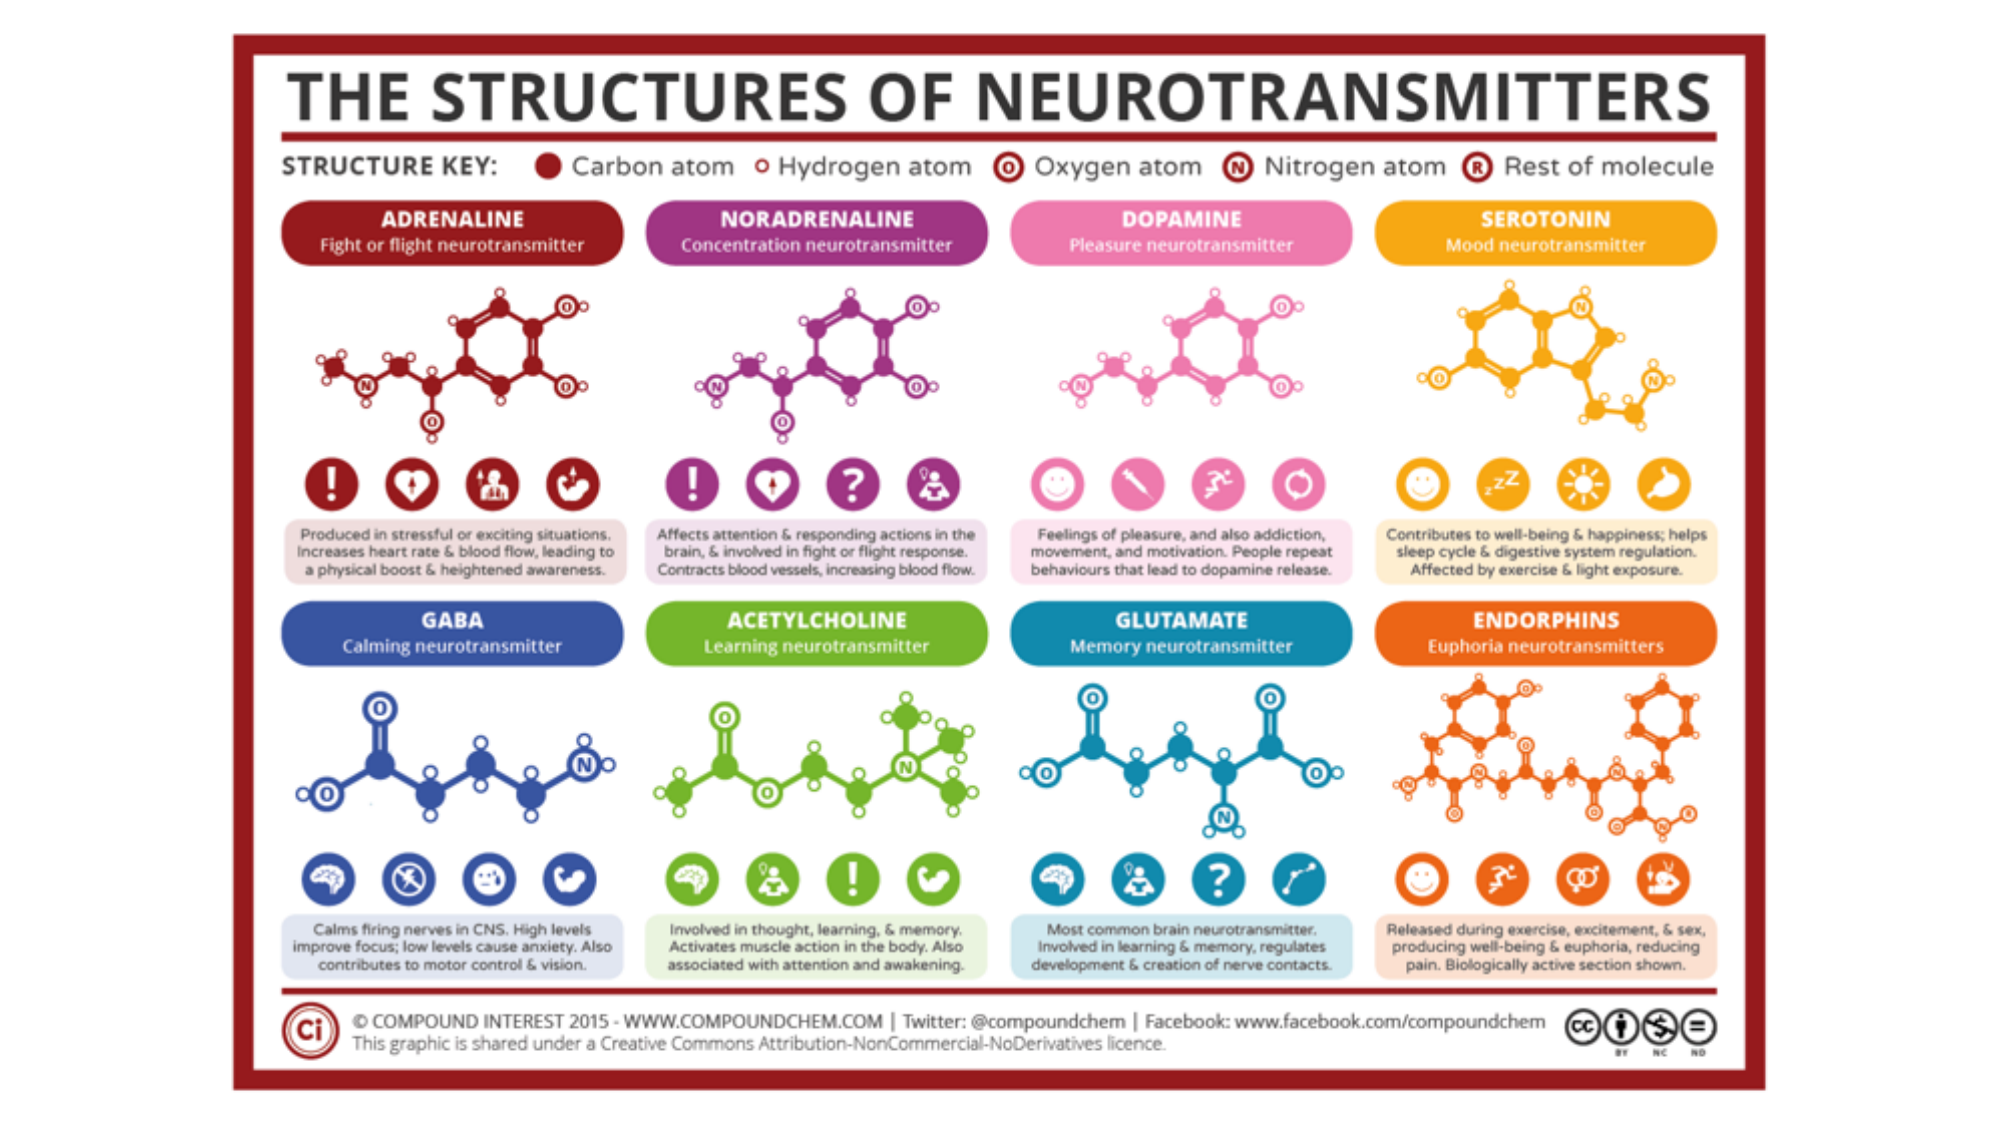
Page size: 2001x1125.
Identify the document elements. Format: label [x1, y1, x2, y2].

picture [198, 0, 1802, 1125]
